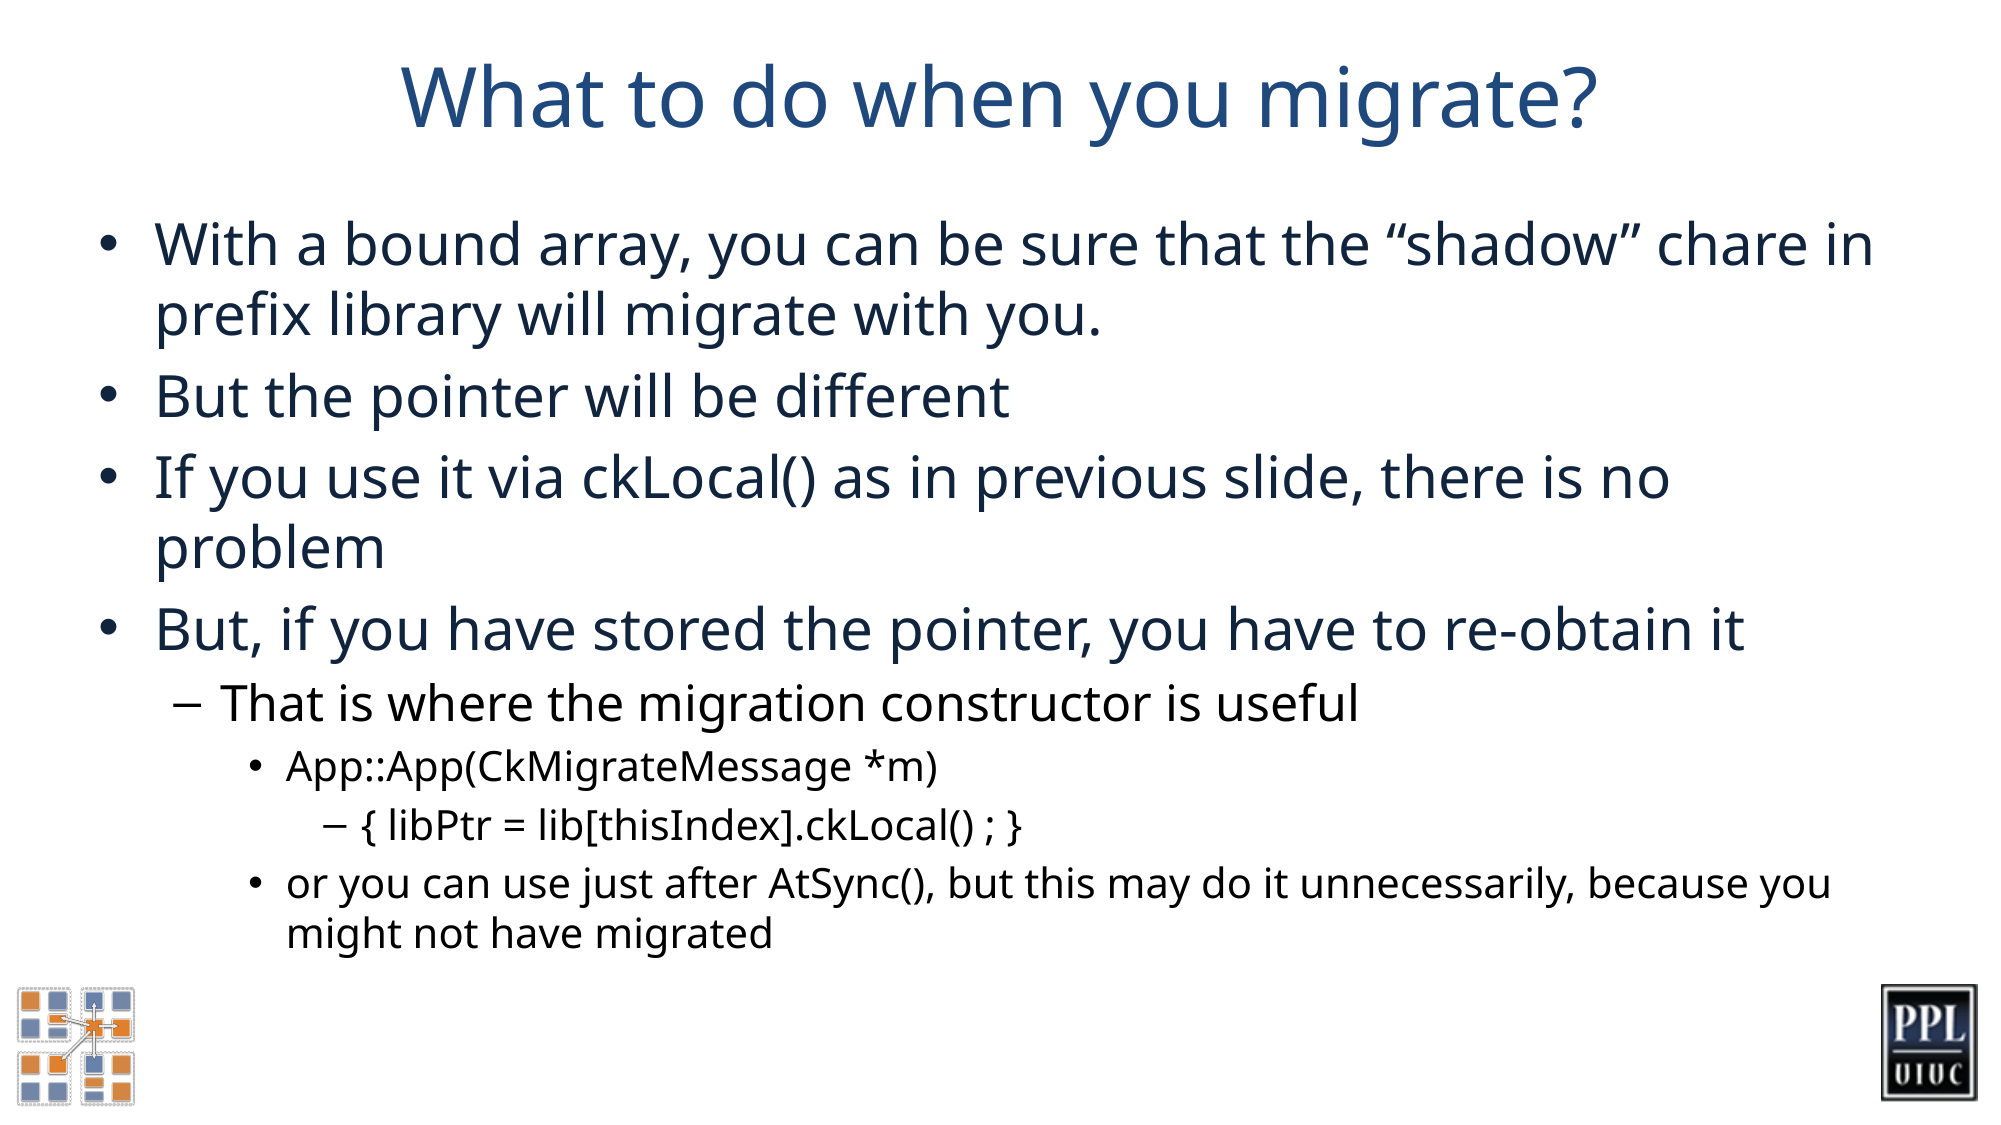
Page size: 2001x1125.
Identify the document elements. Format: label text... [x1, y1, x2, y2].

title What to do when you migrate? [66, 24, 1934, 163]
picture [1881, 984, 1978, 1107]
picture [12, 982, 140, 1110]
list With a bound array, you can be sure that the “shadow” chare in prefix library will migrate with you. But the pointer will be different If you use it via ckLocal() as in previous slide, there is no problem But, if you have stored the pointer, you have to re-obtain it That is where the migration constructor is useful App::App(CkMigrateMessage *m) { libPtr = lib[thisIndex].ckLocal() ; } or you can use just after AtSync(), but this may do it unnecessarily, because you might not have migrated [83, 200, 1900, 1005]
